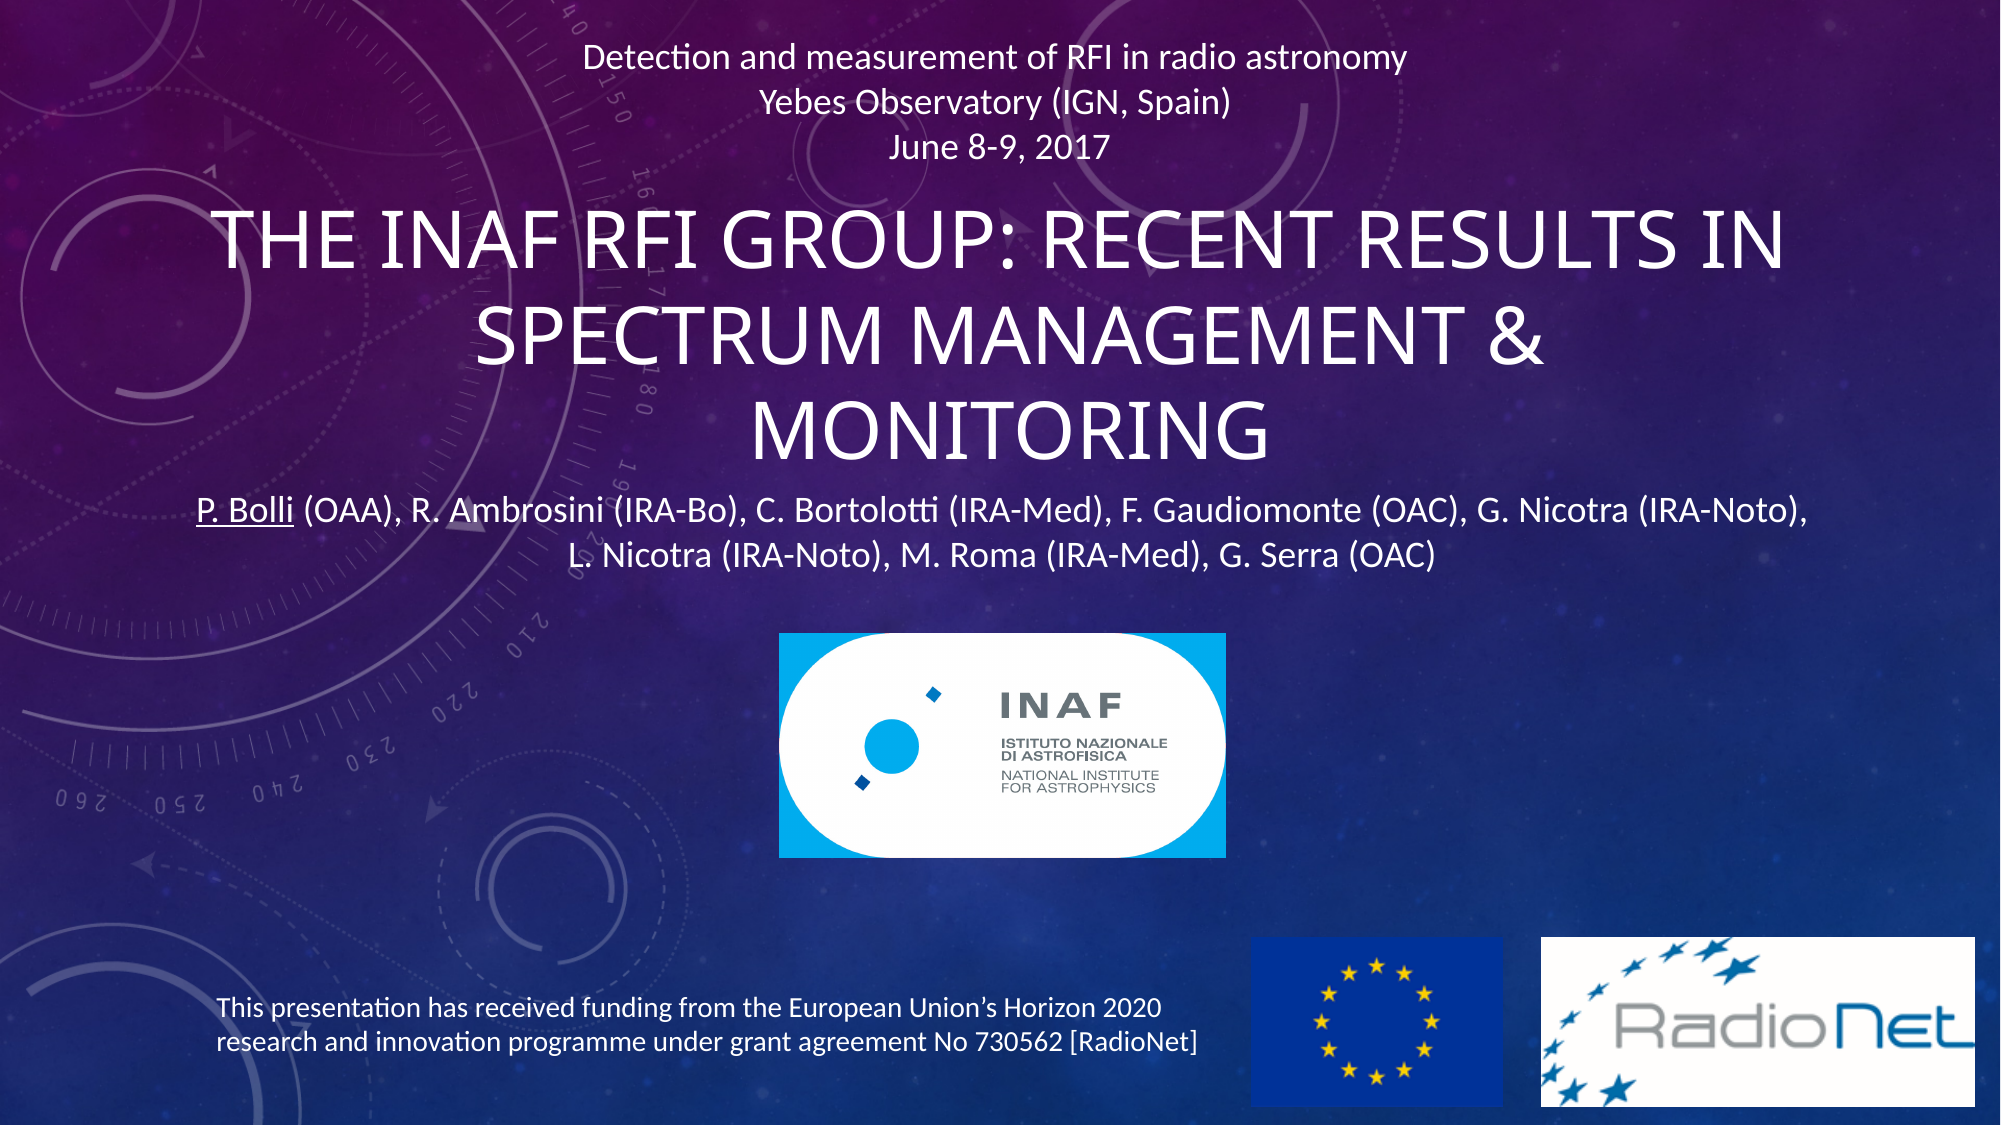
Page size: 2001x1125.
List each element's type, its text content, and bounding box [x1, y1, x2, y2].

title The INAF RFI group: recent results in spectrum management & monitoring [189, 133, 1831, 463]
text_box This presentation has received funding from the European Union’s Horizon 2020 research and innovation programme under grant agreement No 730562 [RadioNet] [201, 980, 1244, 1066]
picture [0, 0, 2001, 1125]
subtitle P. Bolli (OAA), R. Ambrosini (IRA-Bo), C. Bortolotti (IRA-Med), F. Gaudiomonte (OAC), G. Nicotra (IRA-Noto), L. Nicotra (IRA-Noto), M. Roma (IRA-Med), G. Serra (OAC) [174, 463, 1831, 597]
text_box Detection and measurement of RFI in radio astronomy Yebes Observatory (IGN, Spain) June 8-9, 2017 [567, 24, 1433, 175]
